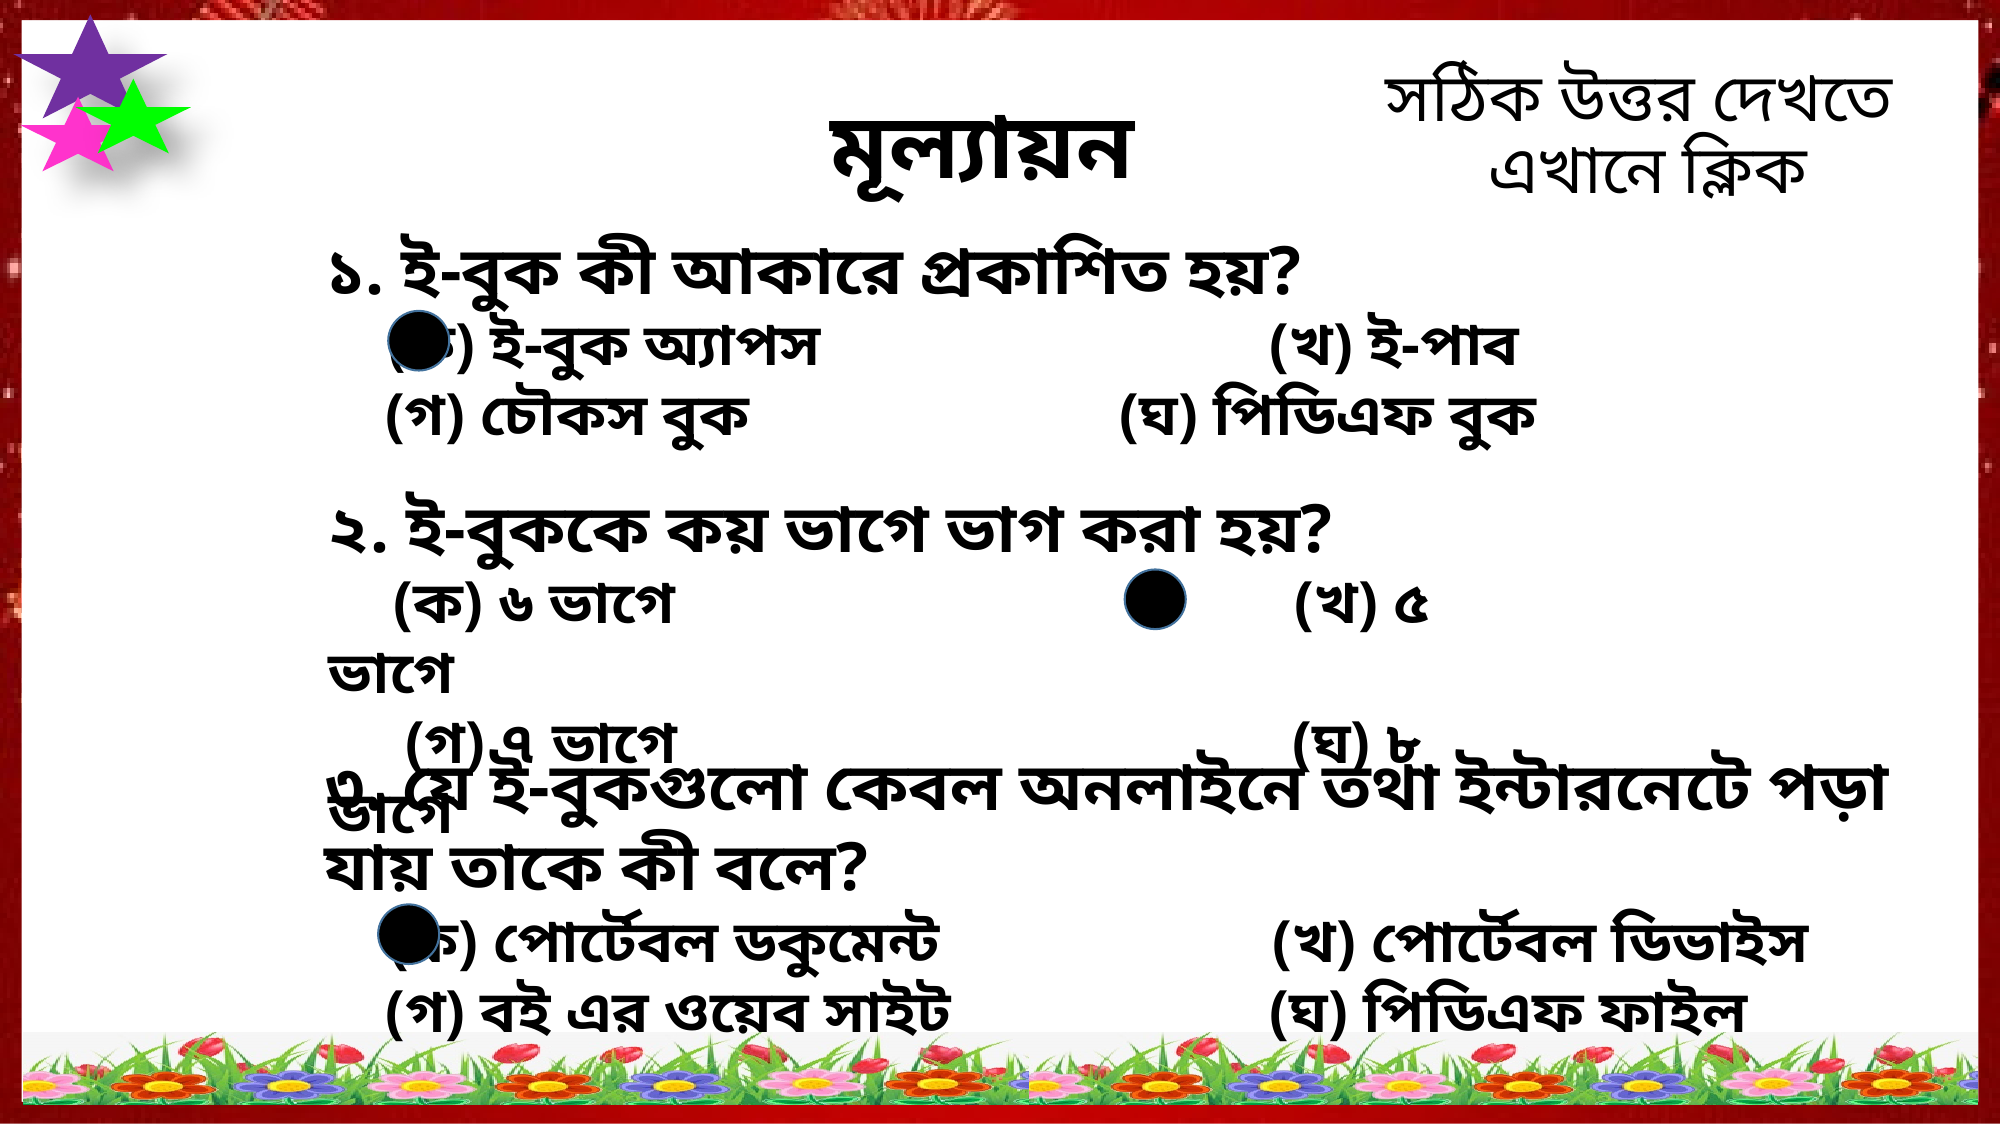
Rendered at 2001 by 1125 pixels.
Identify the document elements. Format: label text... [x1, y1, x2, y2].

text_box ১. ই-বুক কী আকারে প্রকাশিত হয়? (ক) ই-বুক অ্যাপস (খ) ই-পাব (গ) চৌকস বুক (ঘ) পিডিএফ বুক [309, 220, 1793, 455]
text_box [1123, 568, 1187, 631]
text_box মূল্যায়ন [693, 79, 1273, 205]
text_box ২. ই-বুককে কয় ভাগে ভাগ করা হয়? (ক) ৬ ভাগে (খ) ৫ ভাগে (গ) ৭ ভাগে (ঘ) ৮ ভাগে [314, 478, 1517, 736]
picture [0, 0, 2000, 1124]
text_box [387, 309, 451, 372]
text_box [377, 903, 441, 966]
text_box ৩. যে ই-বুকগুলো কেবল অনলাইনে তথা ইন্টারনেটে পড়া যায় তাকে কী বলে? (ক) পোর্টেবল ডকুমেন্ট (খ) পোর্টেবল ডিভাইস (গ) বই এর ওয়েব সাইট (ঘ) পিডিএফ ফাইল [309, 736, 1922, 1052]
text_box সঠিক উত্তর দেখতে এখানে ক্লিক [1332, 51, 1946, 220]
